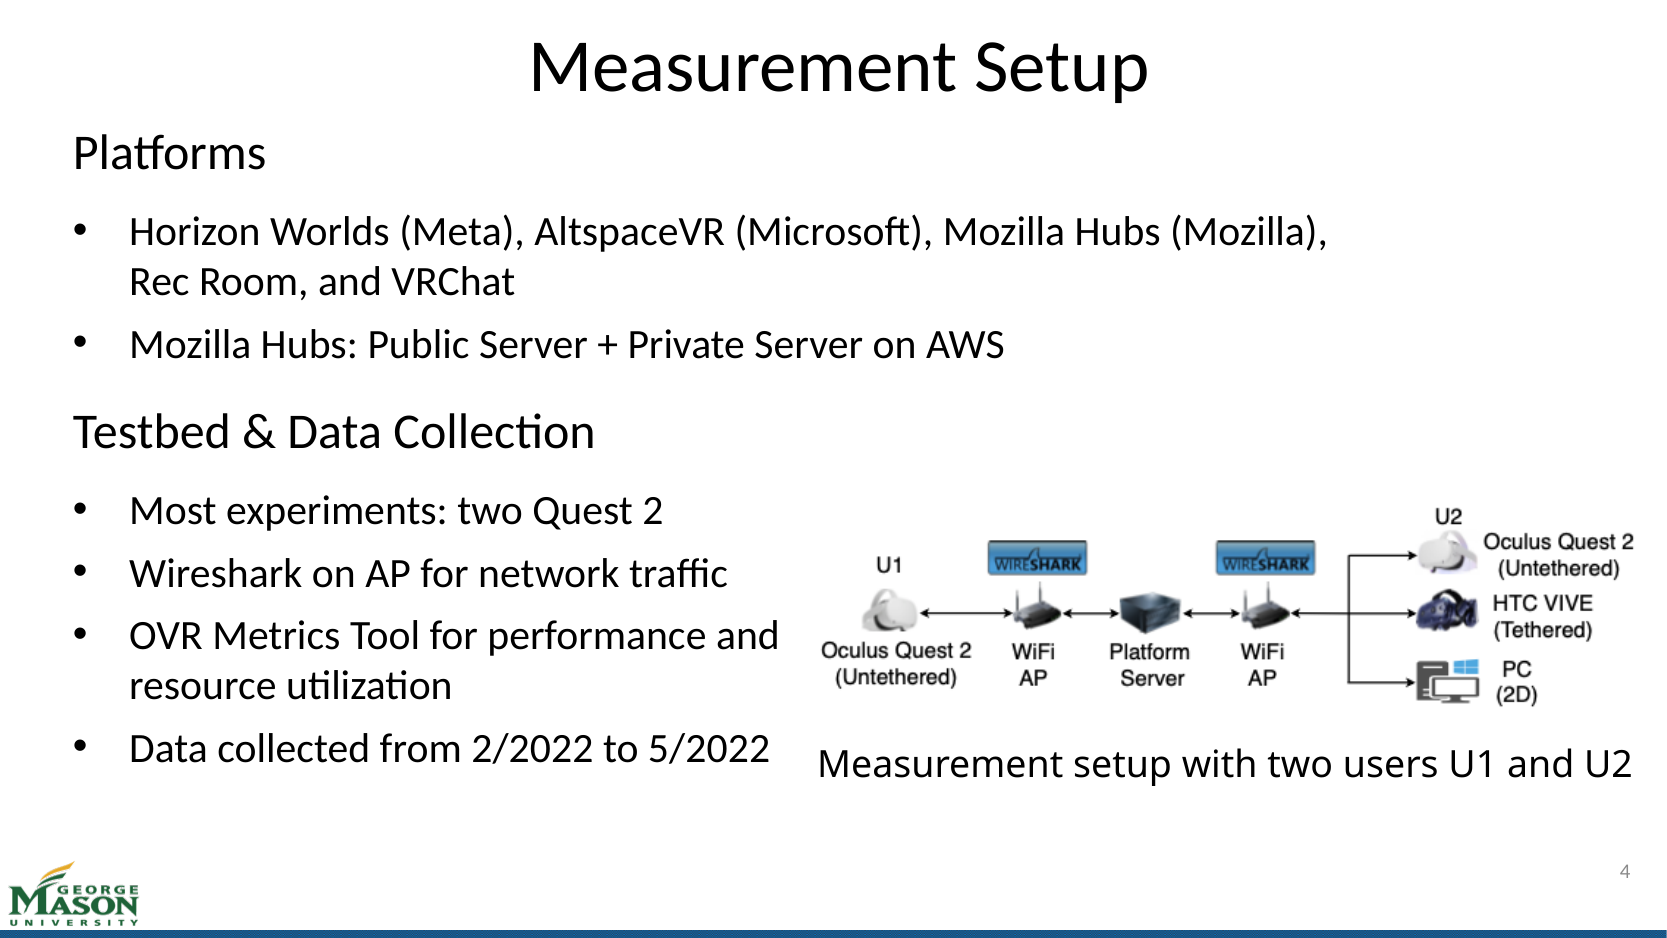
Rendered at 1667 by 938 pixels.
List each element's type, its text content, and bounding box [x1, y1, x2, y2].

text_box Measurement setup with two users U1 and U2 [802, 733, 1659, 838]
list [793, 495, 1667, 733]
title Measurement Setup [502, 14, 1176, 111]
picture [0, 858, 1667, 938]
text_box Testbed & Data Collection Most experiments: two Quest 2 Wireshark on AP for network traffic OVR Metrics Tool for performance and resource utilization Data collected from 2/2022 to 5/2022 [58, 390, 866, 778]
text_box Platforms Horizon Worlds (Meta), AltspaceVR (Microsoft), Mozilla Hubs (Mozilla), Rec Room, and VRChat Mozilla Hubs: Public Server + Private Server on AWS [58, 111, 1606, 374]
slide_number 4 [1270, 845, 1646, 896]
